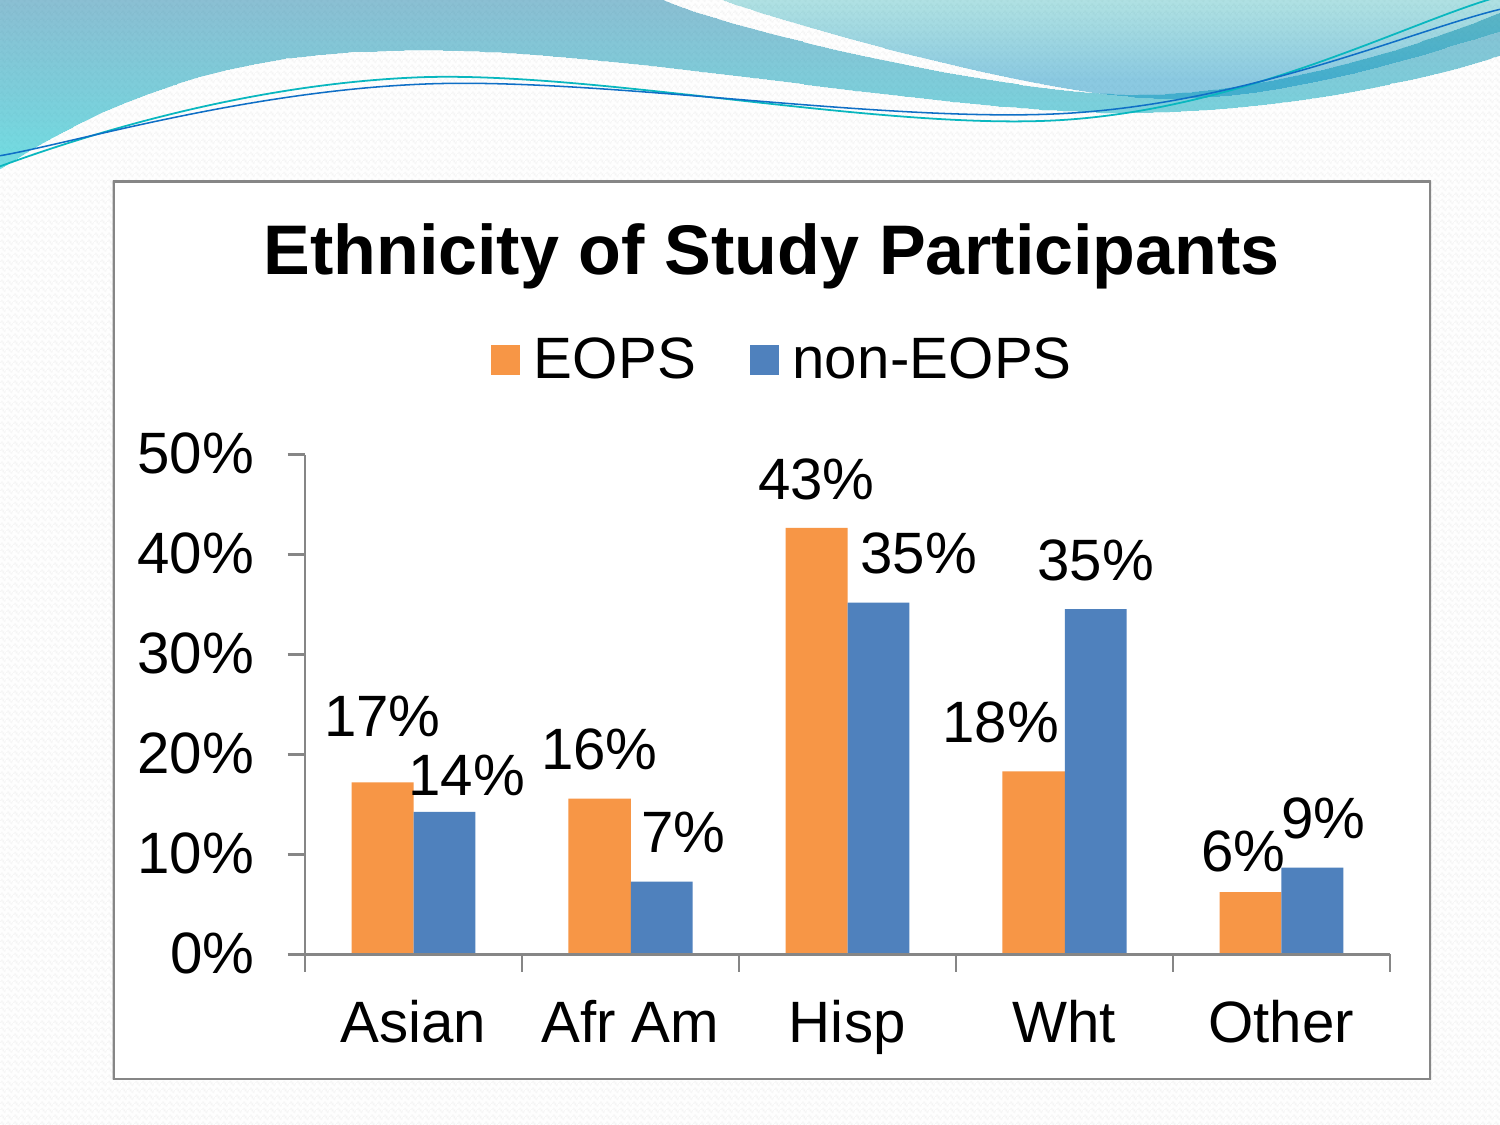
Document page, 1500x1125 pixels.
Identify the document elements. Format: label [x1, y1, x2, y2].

picture [112, 179, 1432, 1081]
